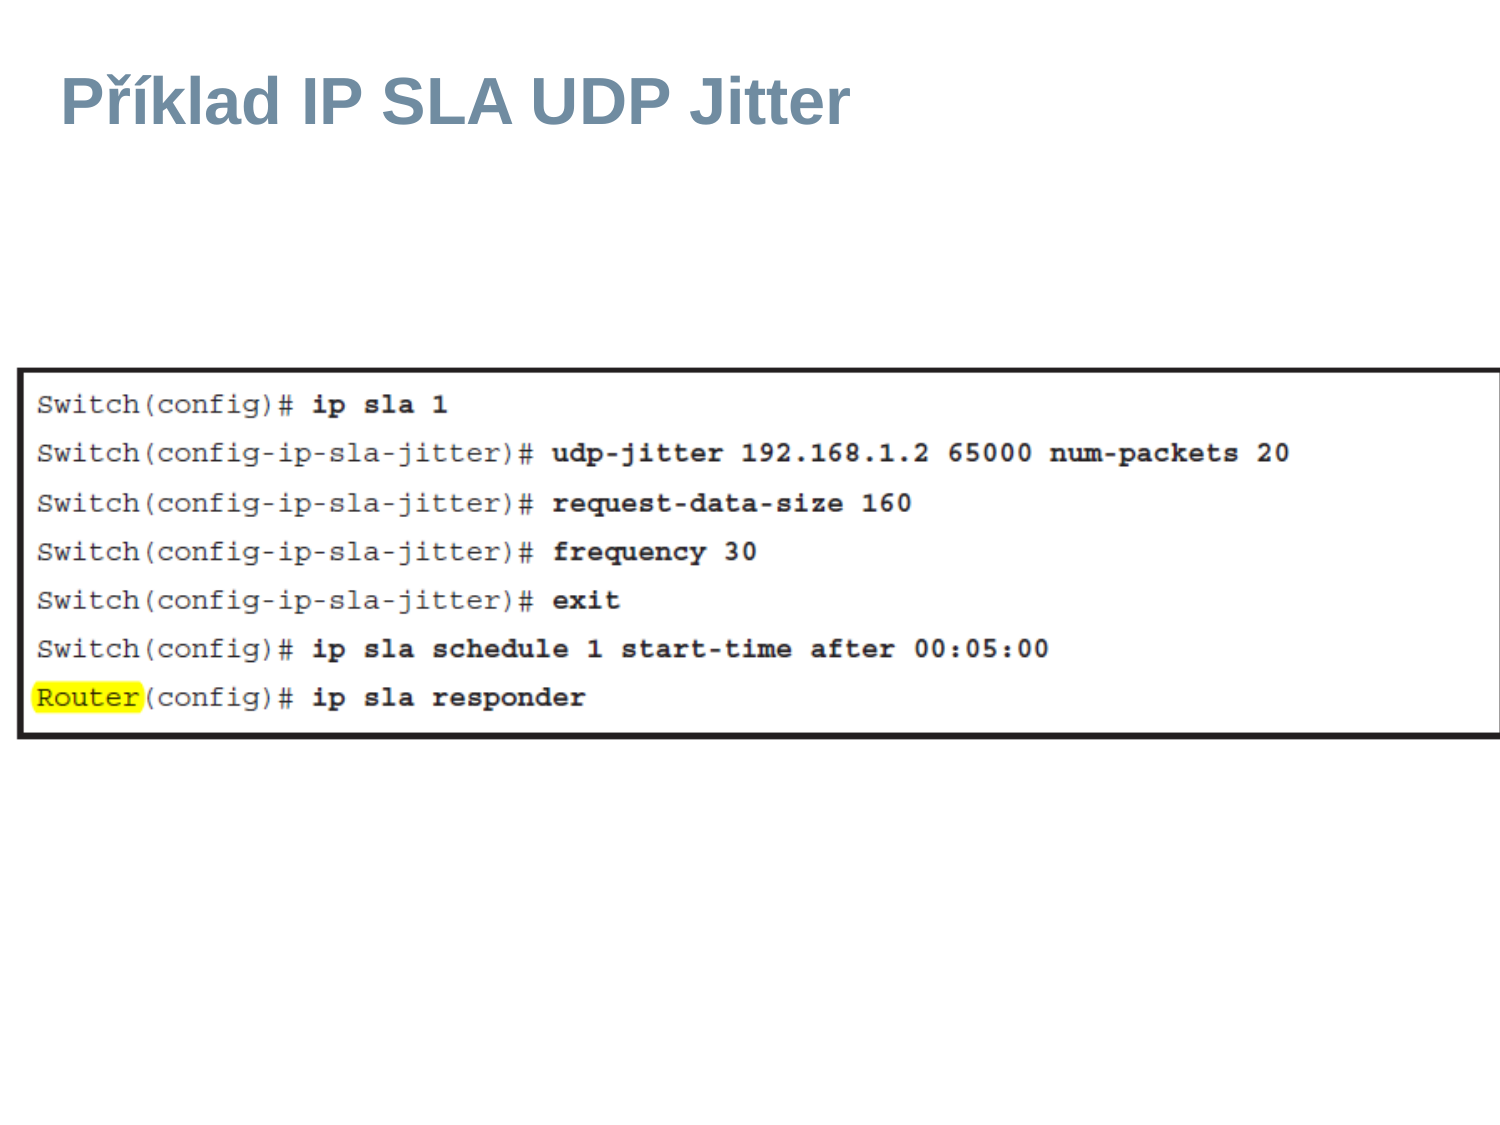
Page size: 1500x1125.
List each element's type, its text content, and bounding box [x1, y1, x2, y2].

title Příklad IP SLA UDP Jitter [45, 59, 1444, 182]
picture [9, 363, 1500, 746]
